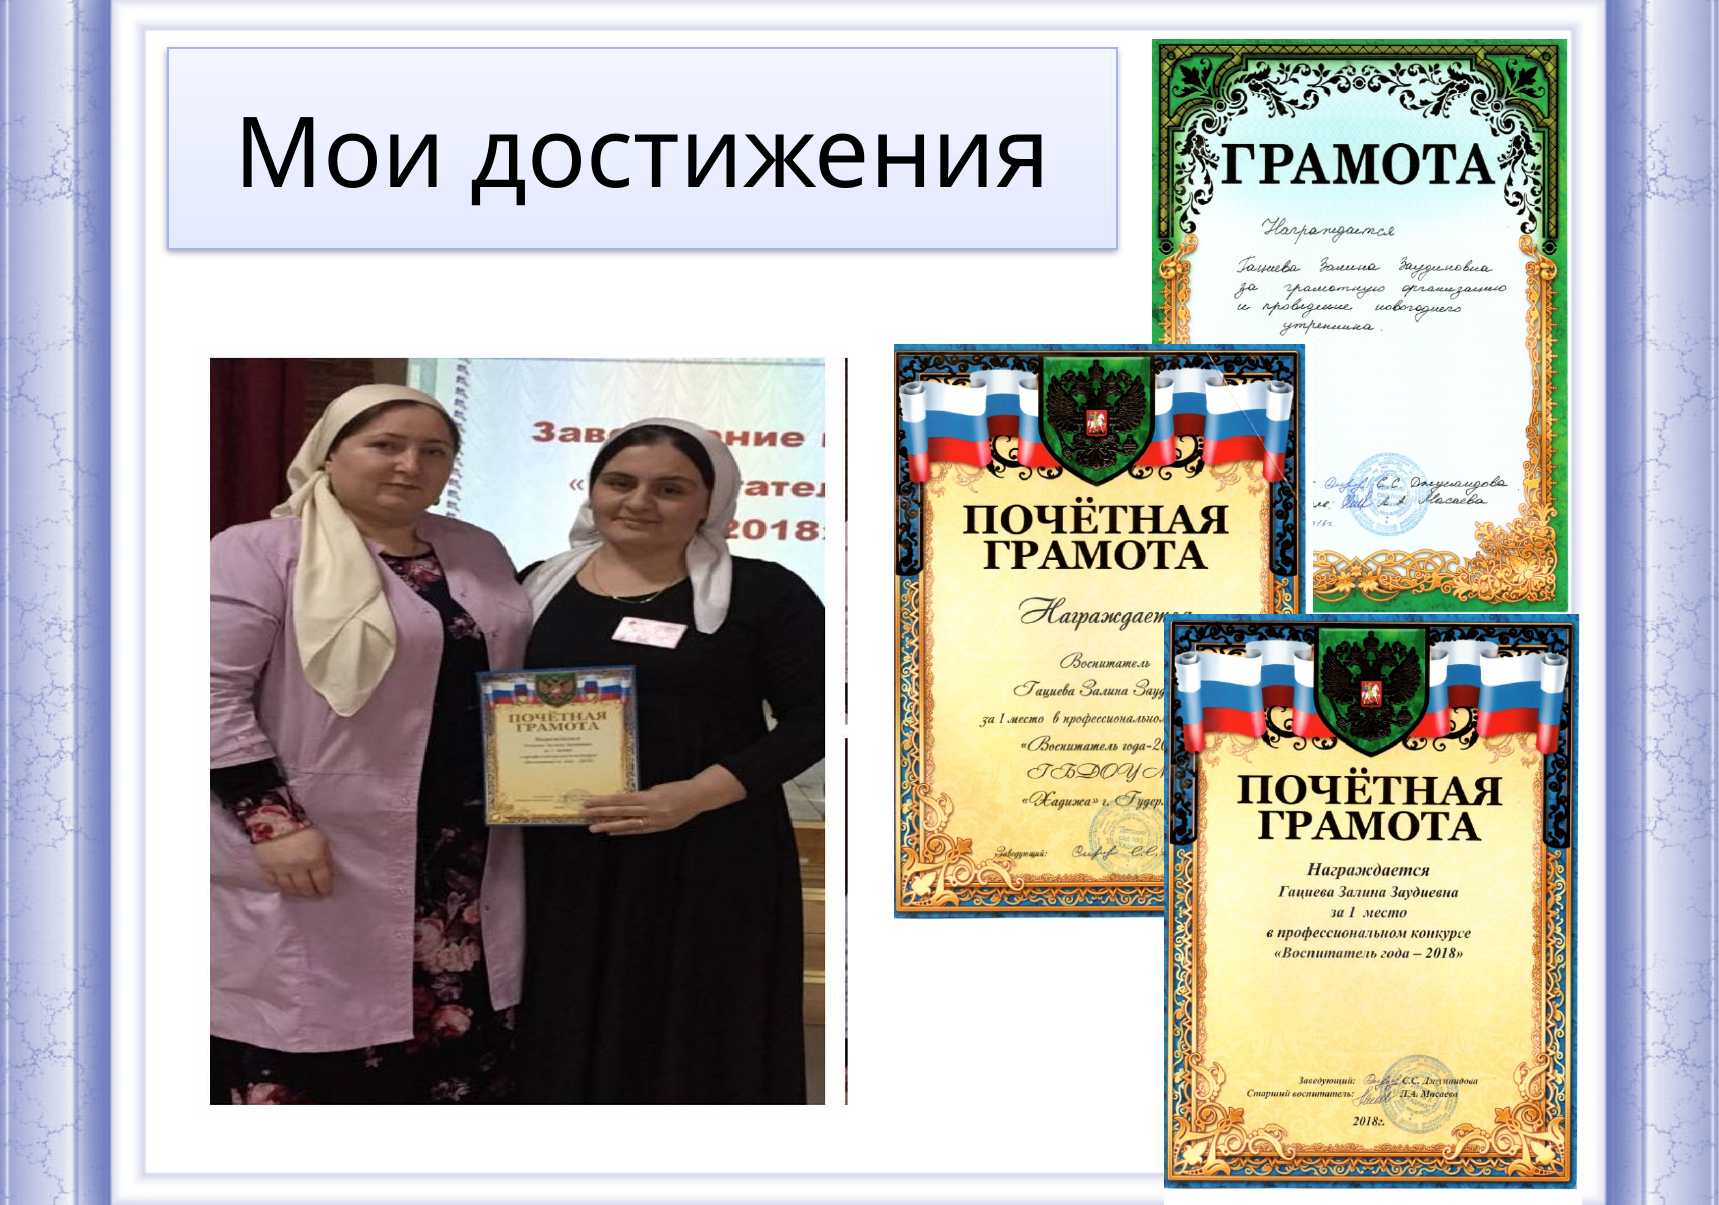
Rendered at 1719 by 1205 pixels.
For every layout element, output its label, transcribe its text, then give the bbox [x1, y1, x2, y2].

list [191, 344, 848, 1119]
picture [894, 39, 1583, 1205]
title Мои достижения [167, 47, 1118, 250]
